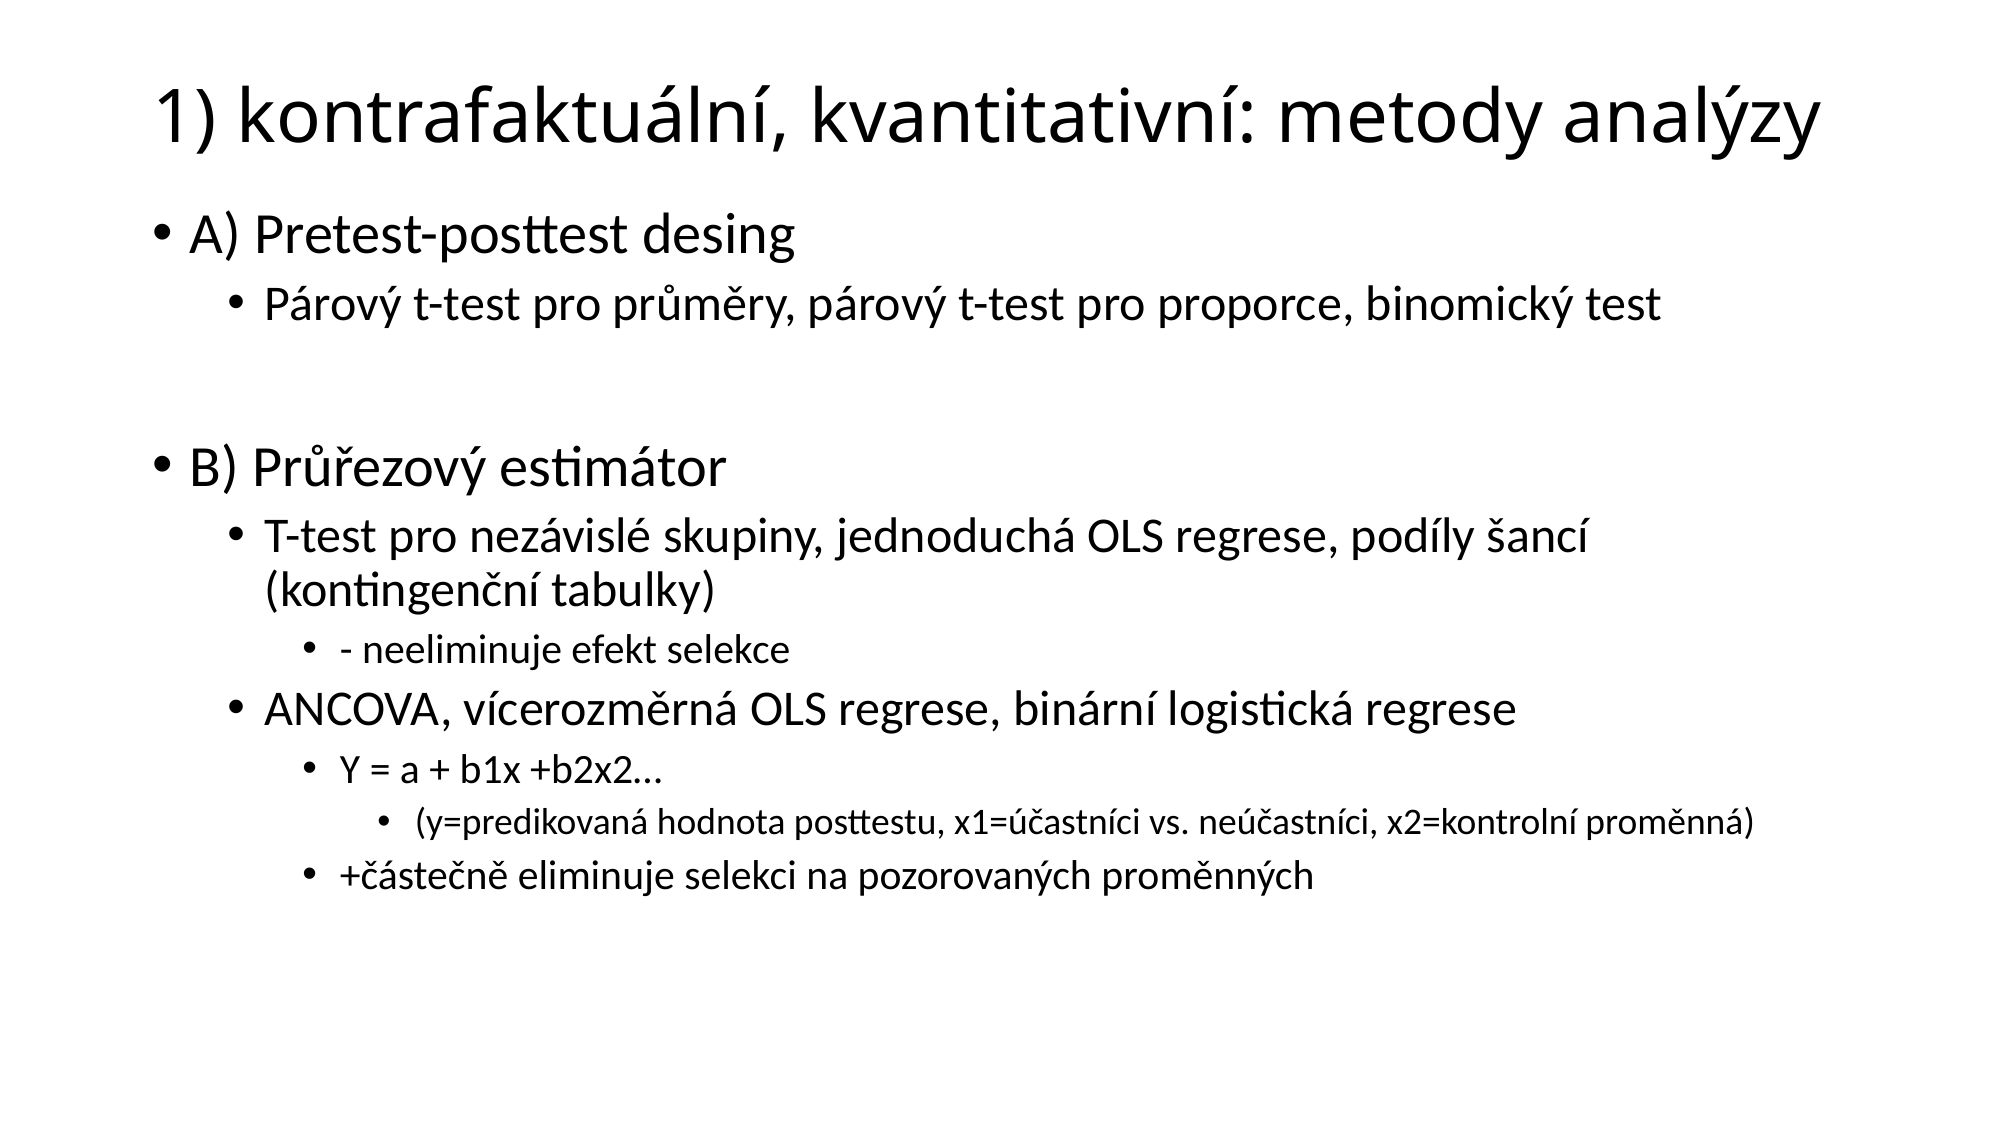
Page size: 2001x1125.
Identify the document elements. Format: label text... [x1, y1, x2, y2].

list A) Pretest-posttest desing Párový t-test pro průměry, párový t-test pro proporce, binomický test B) Průřezový estimátor T-test pro nezávislé skupiny, jednoduchá OLS regrese, podíly šancí (kontingenční tabulky) - neeliminuje efekt selekce ANCOVA, vícerozměrná OLS regrese, binární logistická regrese Y = a + b1x +b2x2… (y=predikovaná hodnota posttestu, x1=účastníci vs. neúčastníci, x2=kontrolní proměnná) +částečně eliminuje selekci na pozorovaných proměnných [137, 196, 1863, 1014]
title 1) kontrafaktuální, kvantitativní: metody analýzy [137, 59, 1863, 196]
